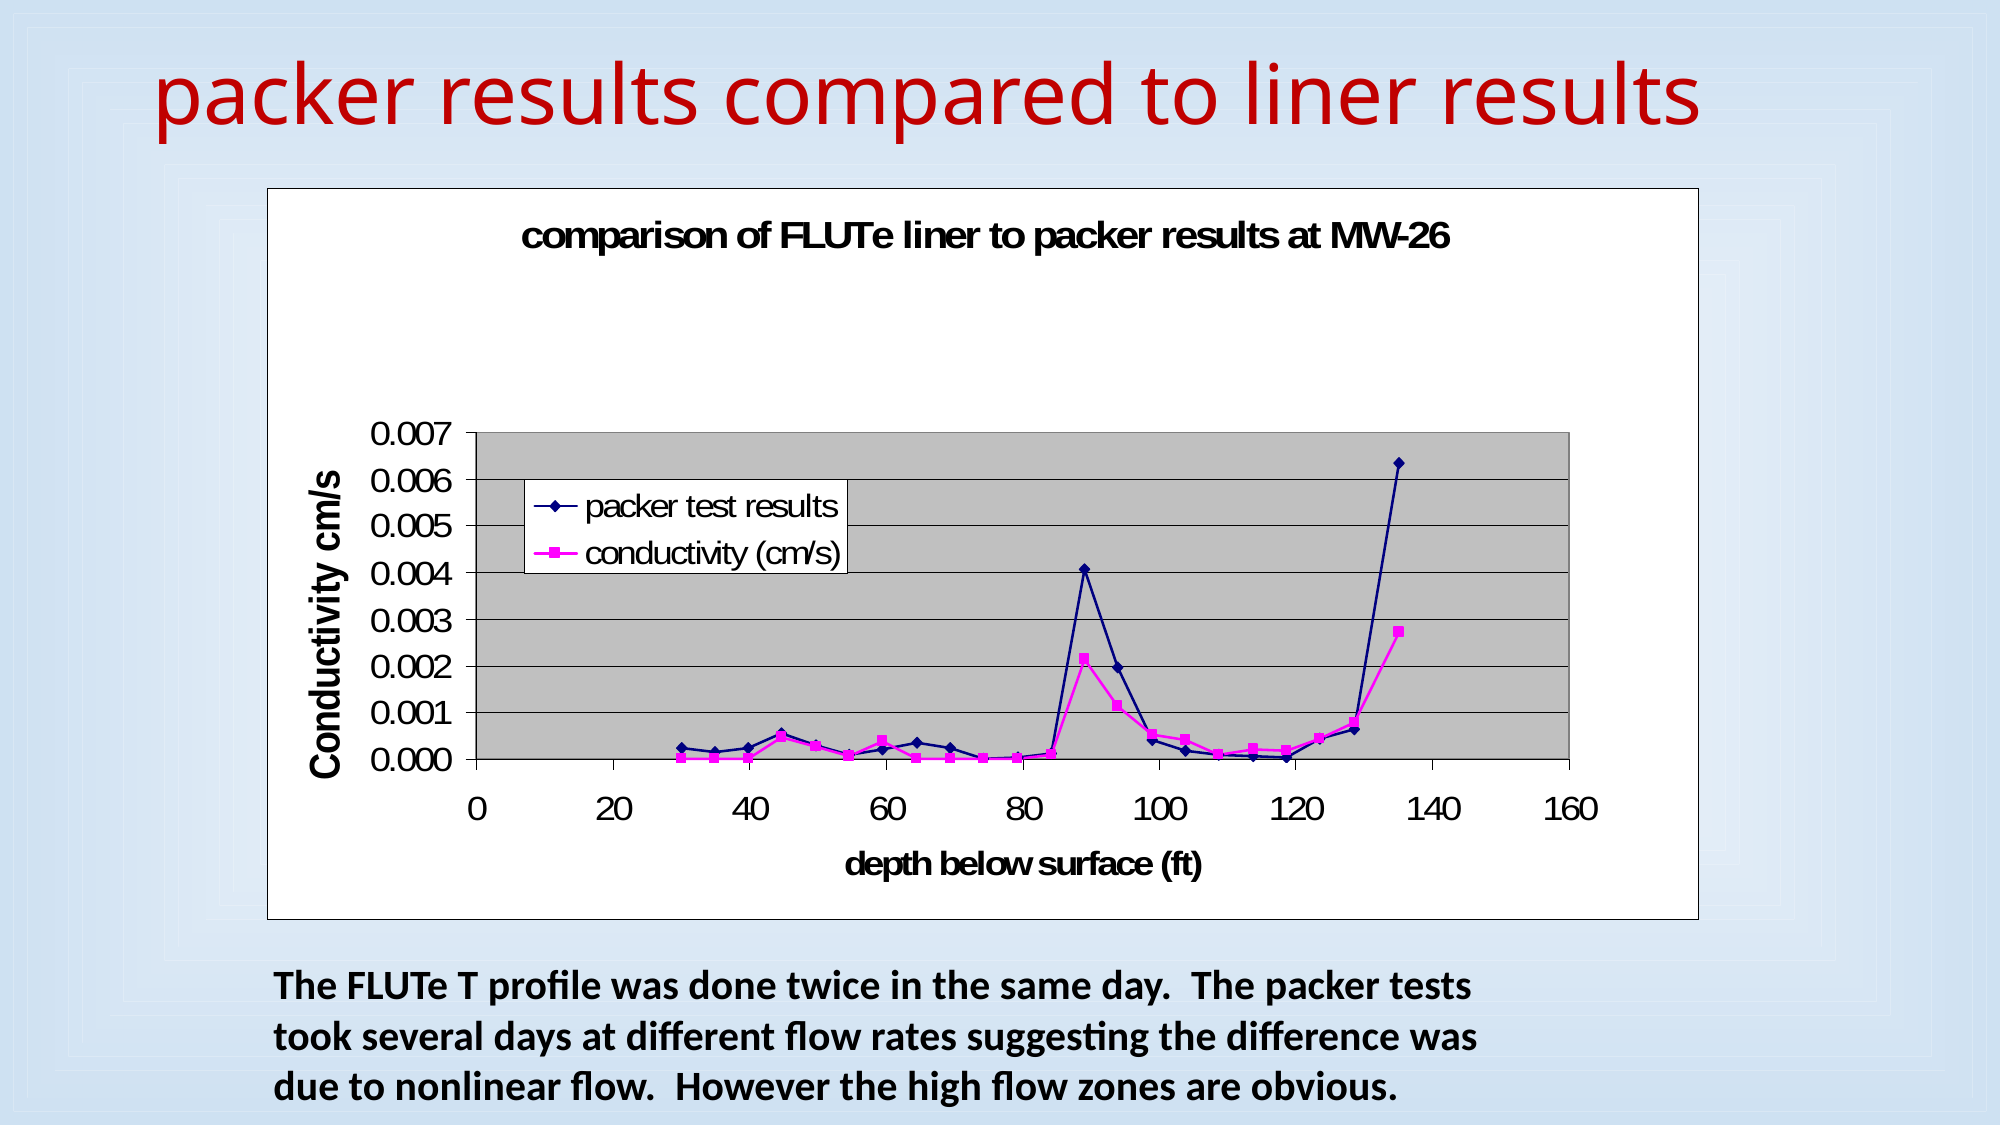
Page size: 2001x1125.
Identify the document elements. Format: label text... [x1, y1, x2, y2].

text_box The FLUTe T profile was done twice in the same day. The packer tests took several days at different flow rates suggesting the difference was due to nonlinear flow. However the high flow zones are obvious. [258, 950, 1527, 1116]
title packer results compared to liner results [137, 0, 1863, 207]
picture [258, 178, 1709, 929]
